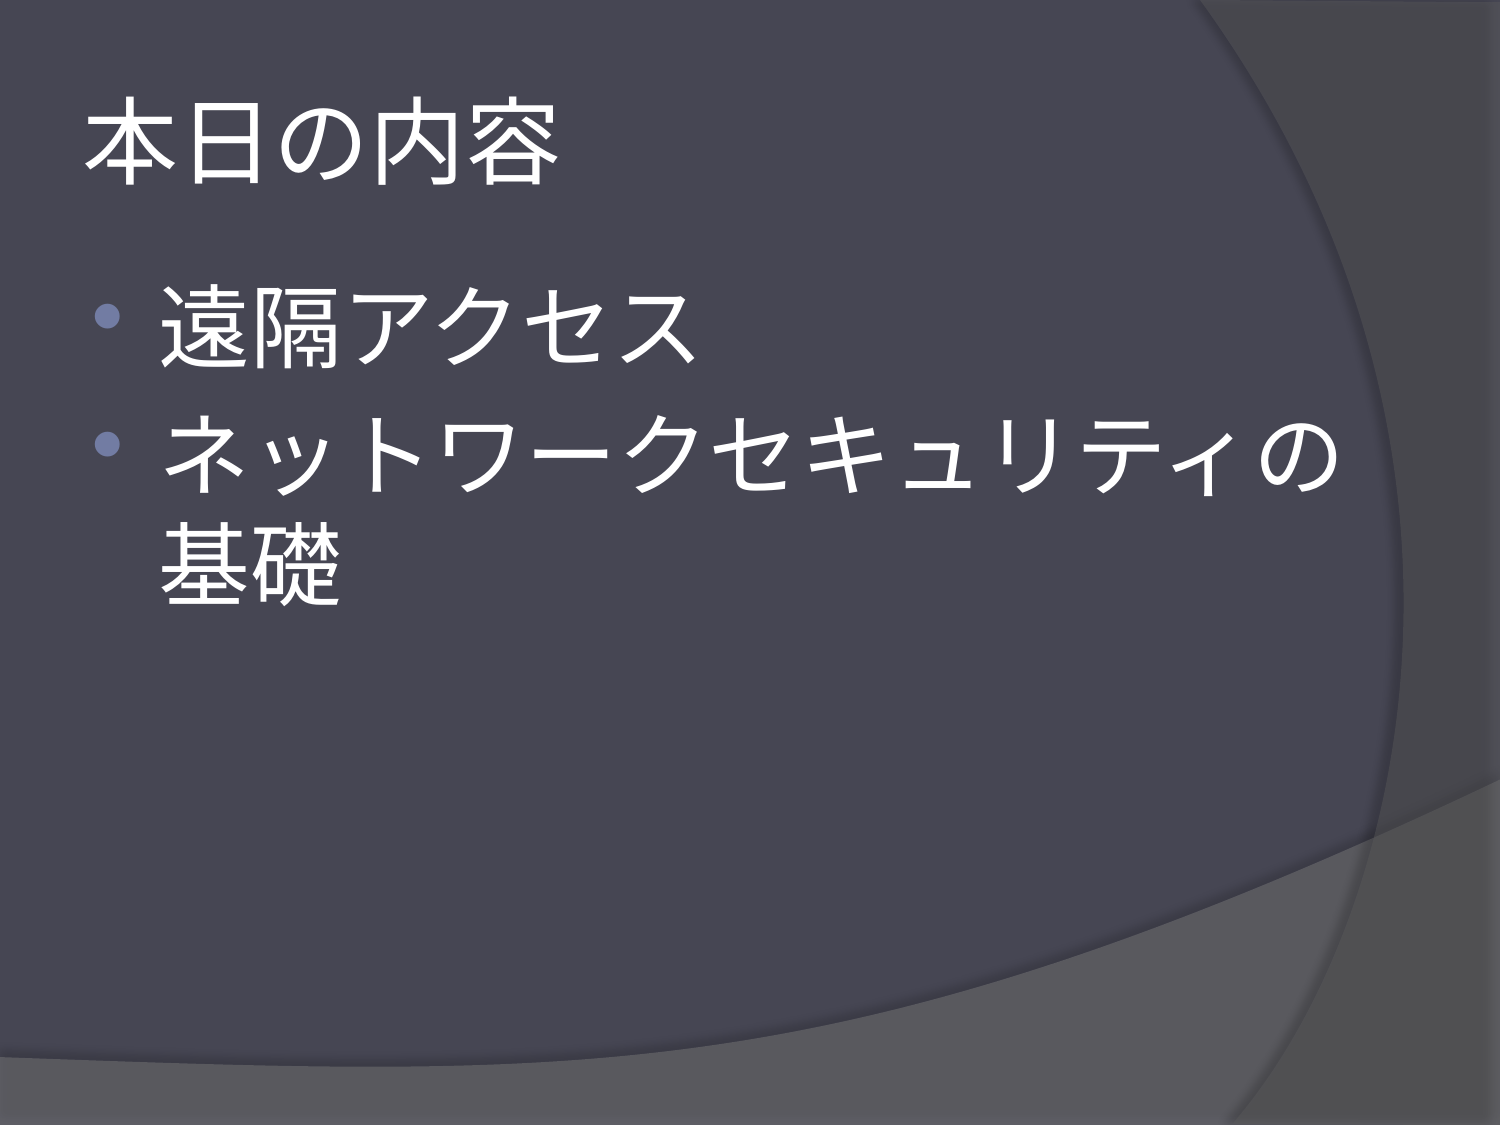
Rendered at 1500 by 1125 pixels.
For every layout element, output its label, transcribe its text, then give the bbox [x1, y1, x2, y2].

list 遠隔アクセス ネットワークセキュリティの基礎 [75, 262, 1383, 1043]
title 本日の内容 [75, 45, 1300, 233]
